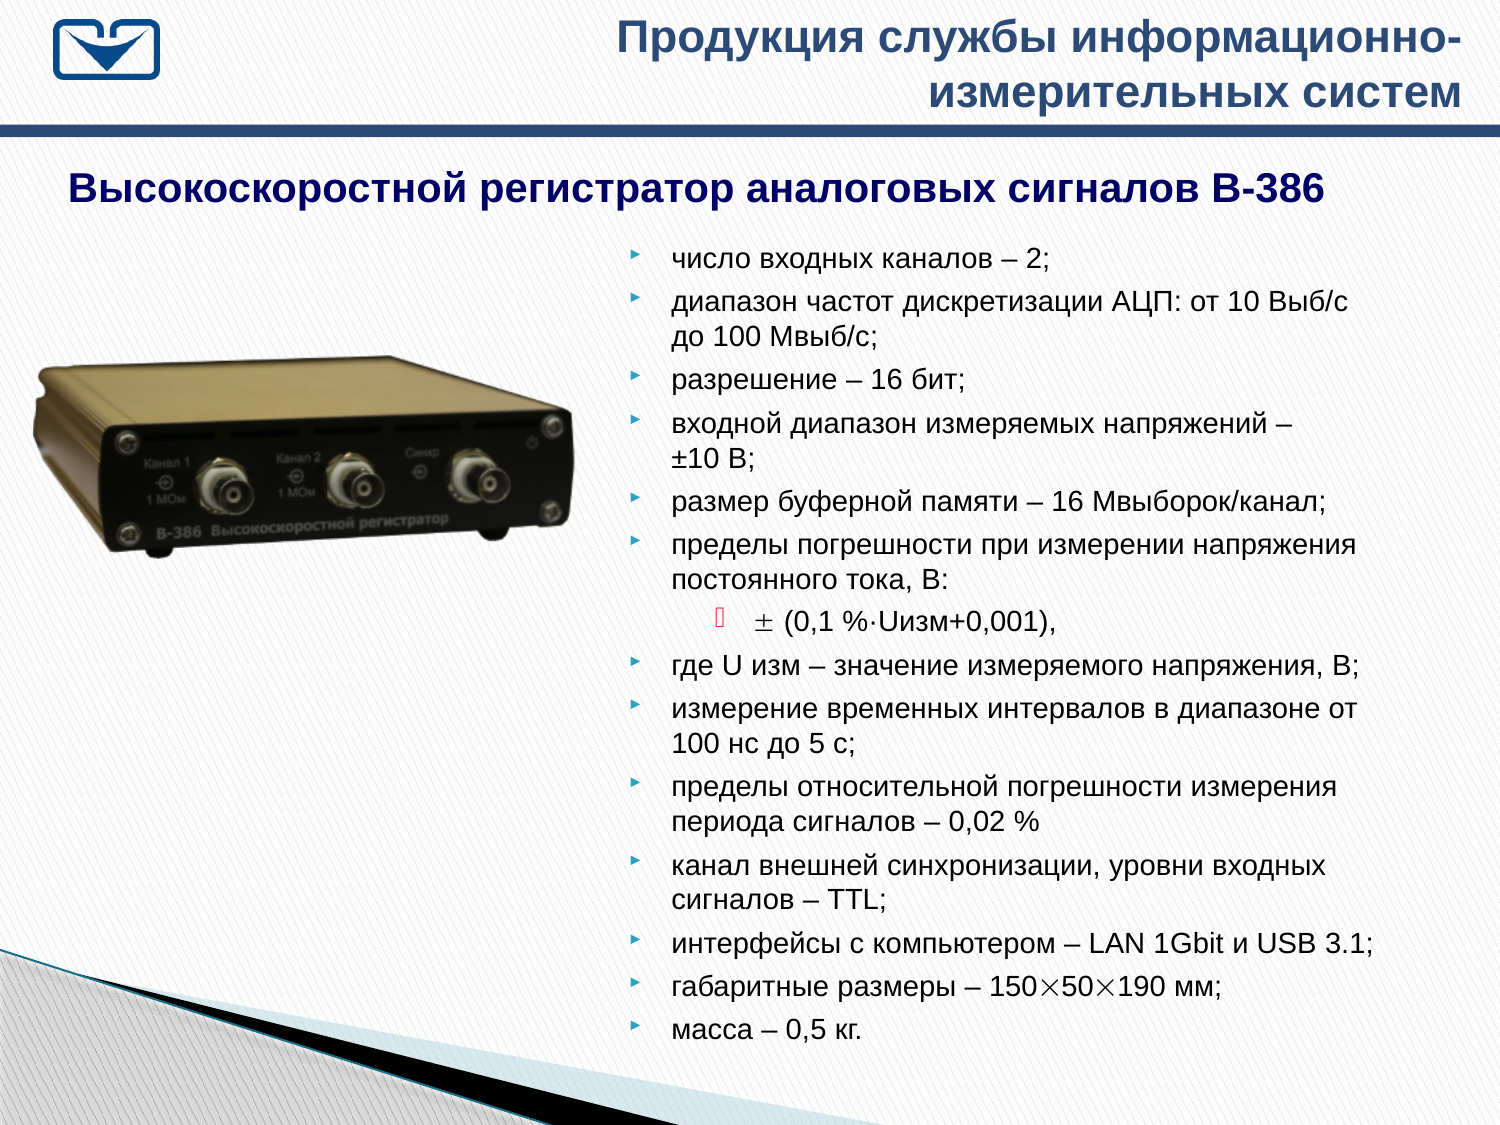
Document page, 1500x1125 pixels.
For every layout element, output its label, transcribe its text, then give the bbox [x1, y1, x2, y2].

list число входных каналов – 2; диапазон частот дискретизации АЦП: от 10 Выб/с до 100 Мвыб/с; разрешение – 16 бит; входной диапазон измеряемых напряжений – ±10 В; размер буферной памяти – 16 Мвыборок/канал; пределы погрешности при измерении напряжения постоянного тока, В:  (0,1 %·Uизм+0,001), где U изм – значение измеряемого напряжения, В; измерение временных интервалов в диапазоне от 100 нс до 5 с; пределы относительной погрешности измерения периода сигналов – 0,02 % канал внешней синхронизации, уровни входных сигналов – TTL; интерфейсы с компьютером – LAN 1Gbit и USB 3.1; габаритные размеры – 15050190 мм; масса – 0,5 кг. [596, 231, 1398, 648]
title Высокоскоростной регистратор аналоговых сигналов В-386 [53, 140, 1478, 232]
picture [52, 18, 160, 81]
text_box [0, 124, 1500, 138]
picture [32, 350, 576, 563]
text_box Продукция службы информационно-измерительных систем [289, 0, 1478, 125]
